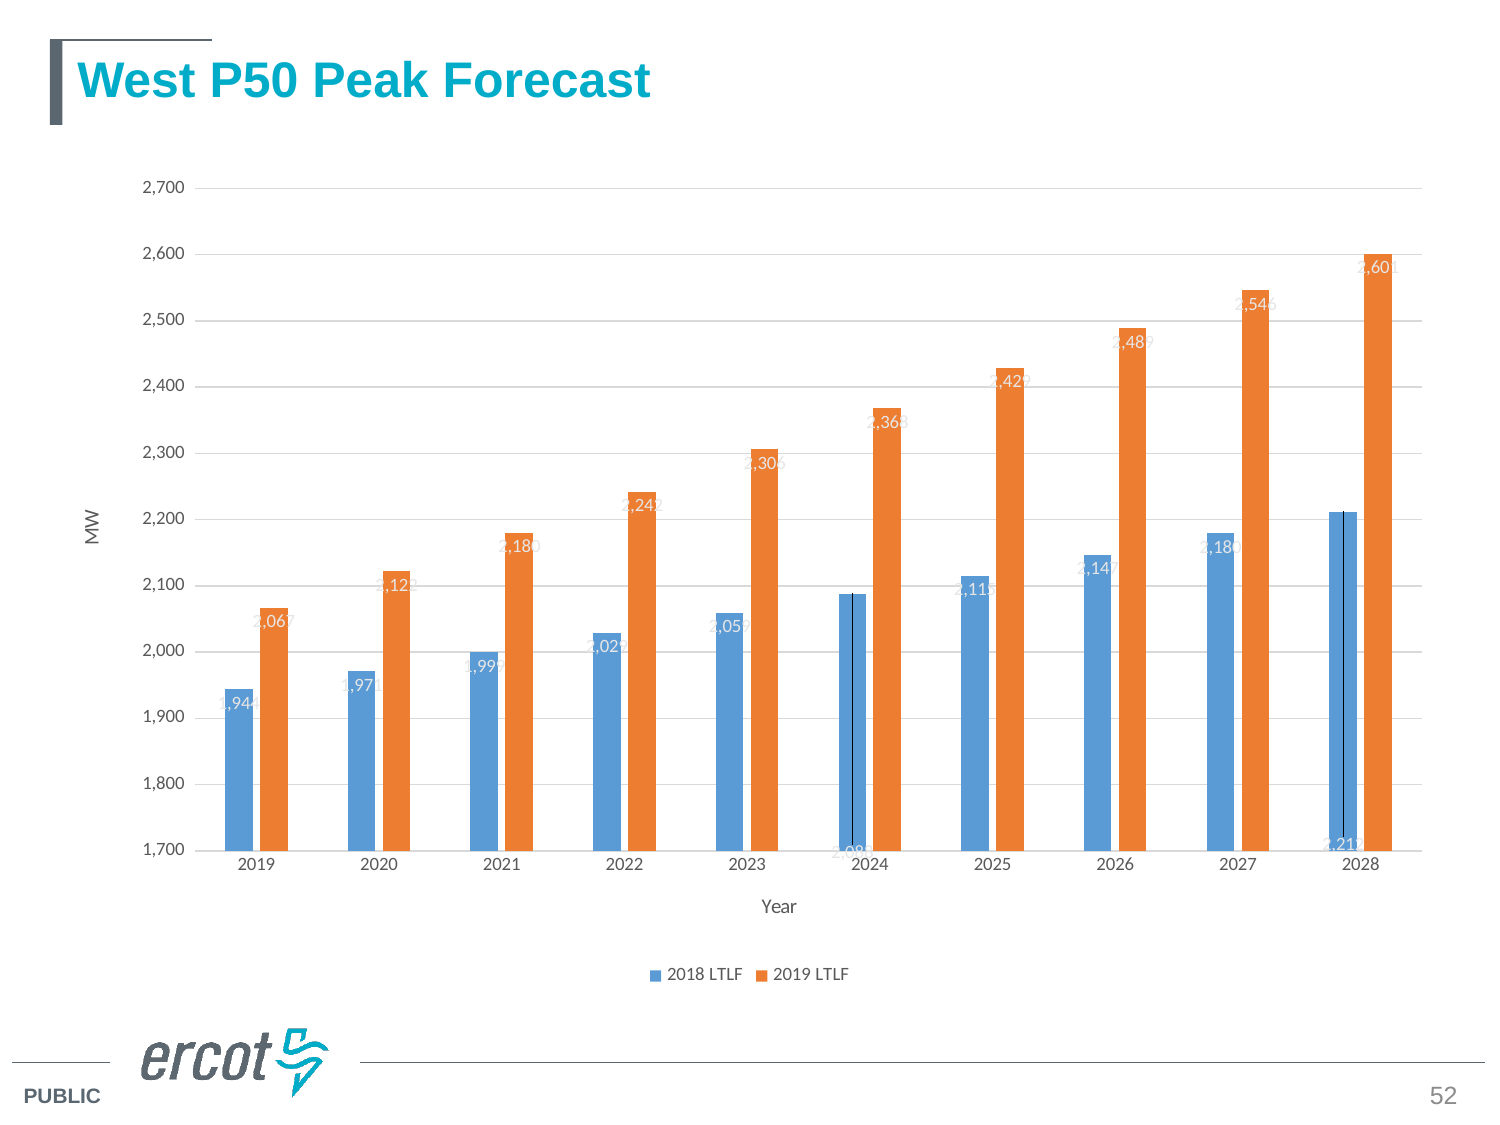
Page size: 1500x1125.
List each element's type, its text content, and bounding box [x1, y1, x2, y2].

title West P50 Peak Forecast [62, 39, 1450, 125]
slide_number 52 [1400, 1076, 1488, 1113]
picture [137, 1024, 332, 1100]
chart [49, 162, 1451, 992]
